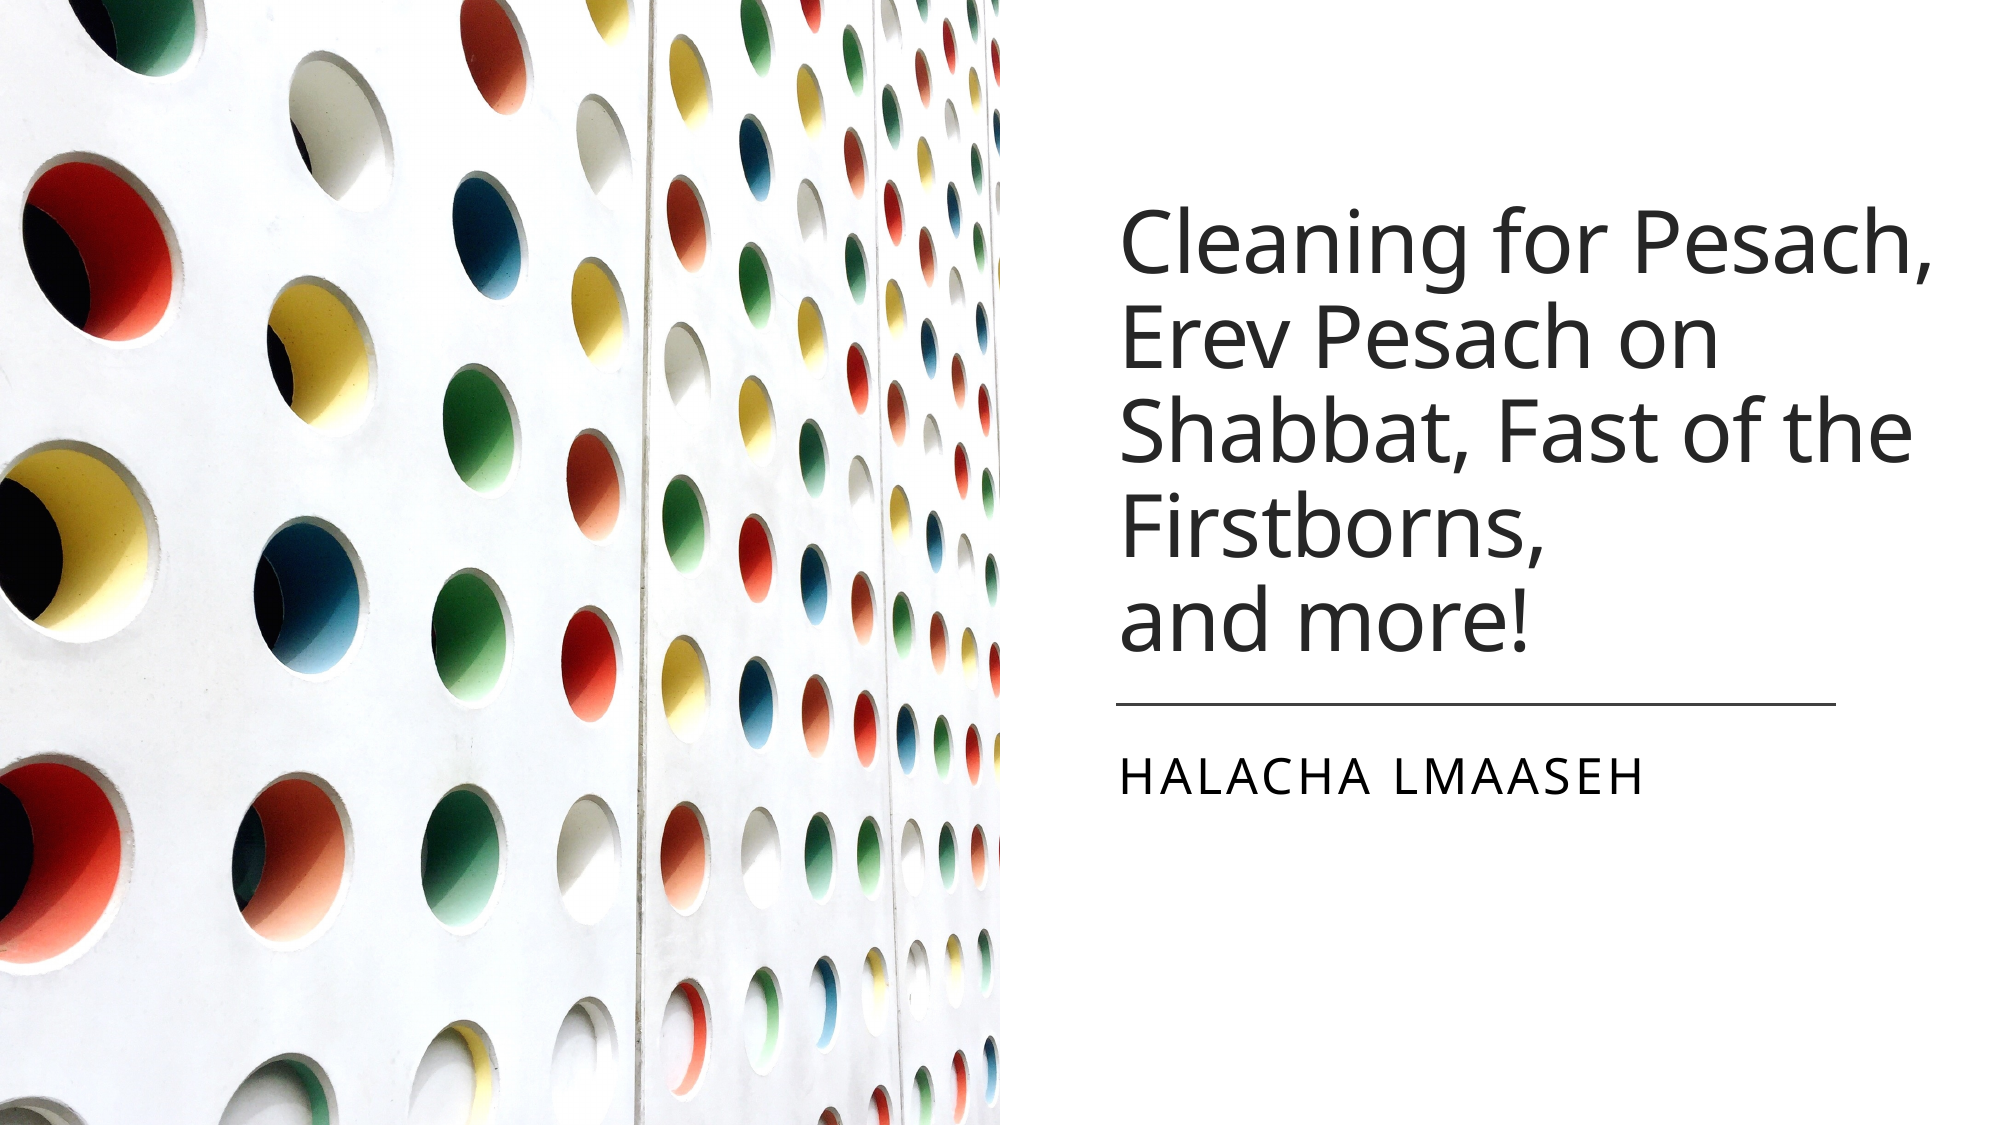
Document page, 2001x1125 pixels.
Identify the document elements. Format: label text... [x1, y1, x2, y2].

subtitle Halacha lmaaseh [1103, 730, 1897, 935]
picture [0, 0, 1001, 1125]
text_box [1006, 0, 2000, 1125]
title Cleaning for Pesach, Erev Pesach on Shabbat, Fast of the Firstborns, and more! [1103, 104, 1961, 679]
